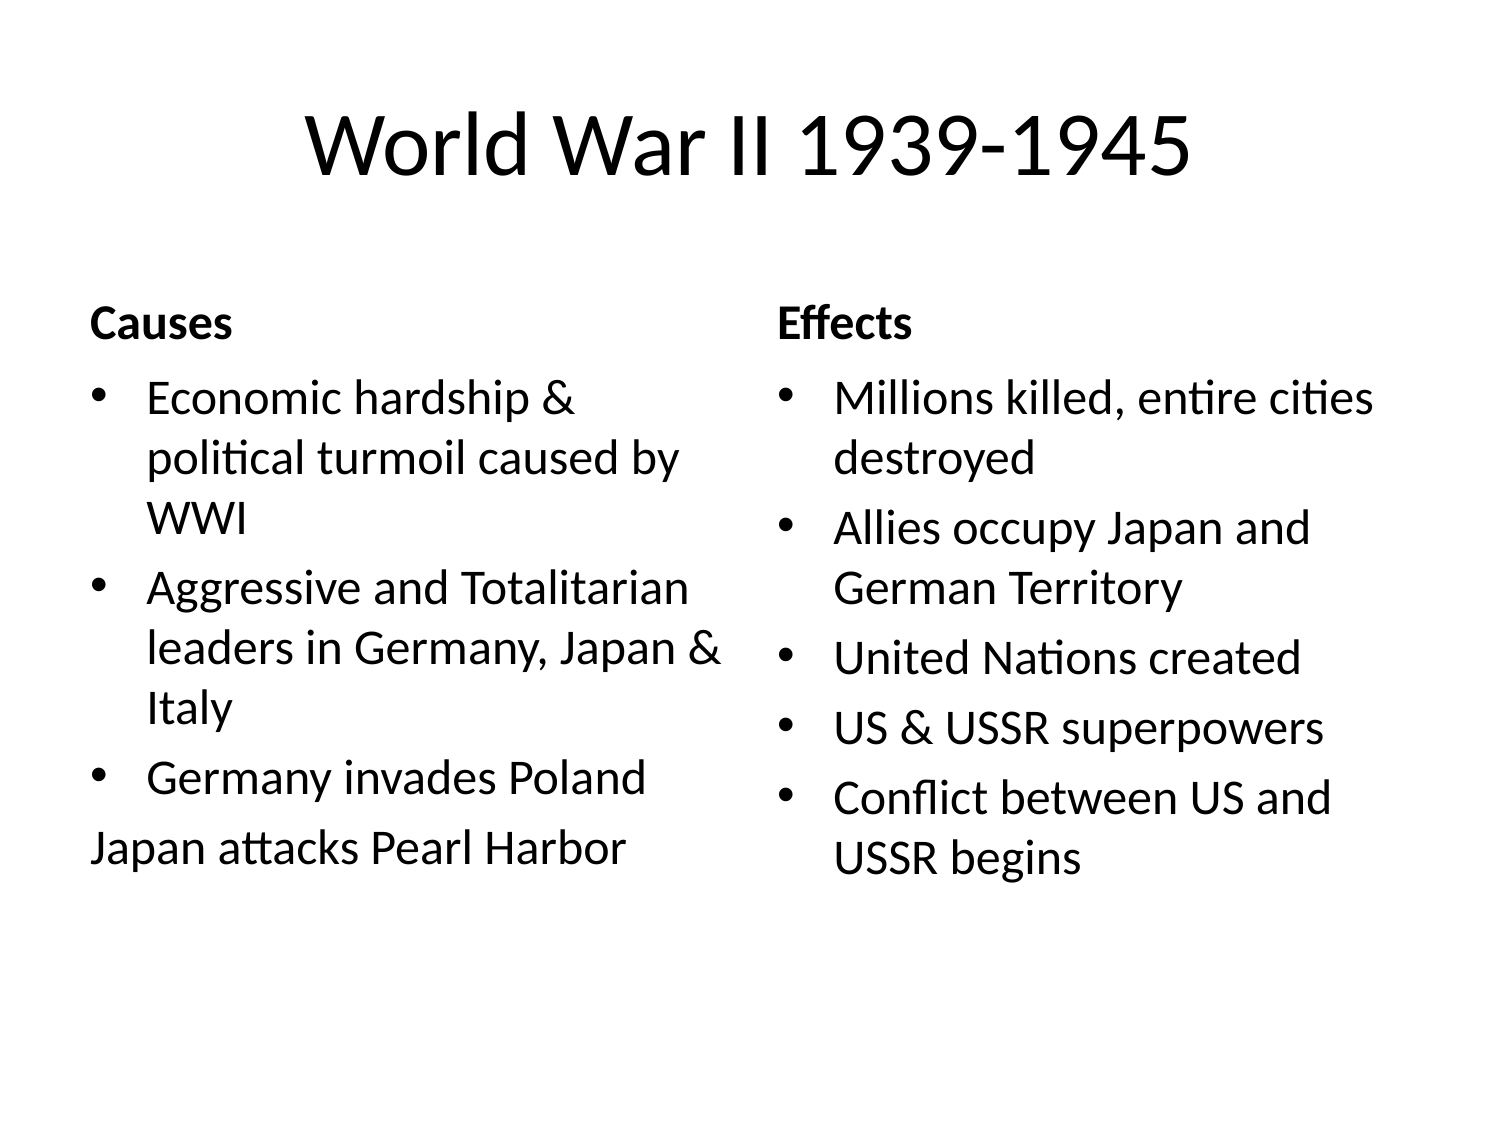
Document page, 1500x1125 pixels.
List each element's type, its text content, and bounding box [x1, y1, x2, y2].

list Effects [761, 251, 1425, 356]
list Millions killed, entire cities destroyed Allies occupy Japan and German Territory United Nations created US & USSR superpowers Conflict between US and USSR begins [761, 356, 1425, 1005]
list Causes [75, 251, 738, 356]
title World War II 1939-1945 [75, 45, 1425, 233]
list Economic hardship & political turmoil caused by WWI Aggressive and Totalitarian leaders in Germany, Japan & Italy Germany invades Poland Japan attacks Pearl Harbor [75, 356, 738, 1005]
